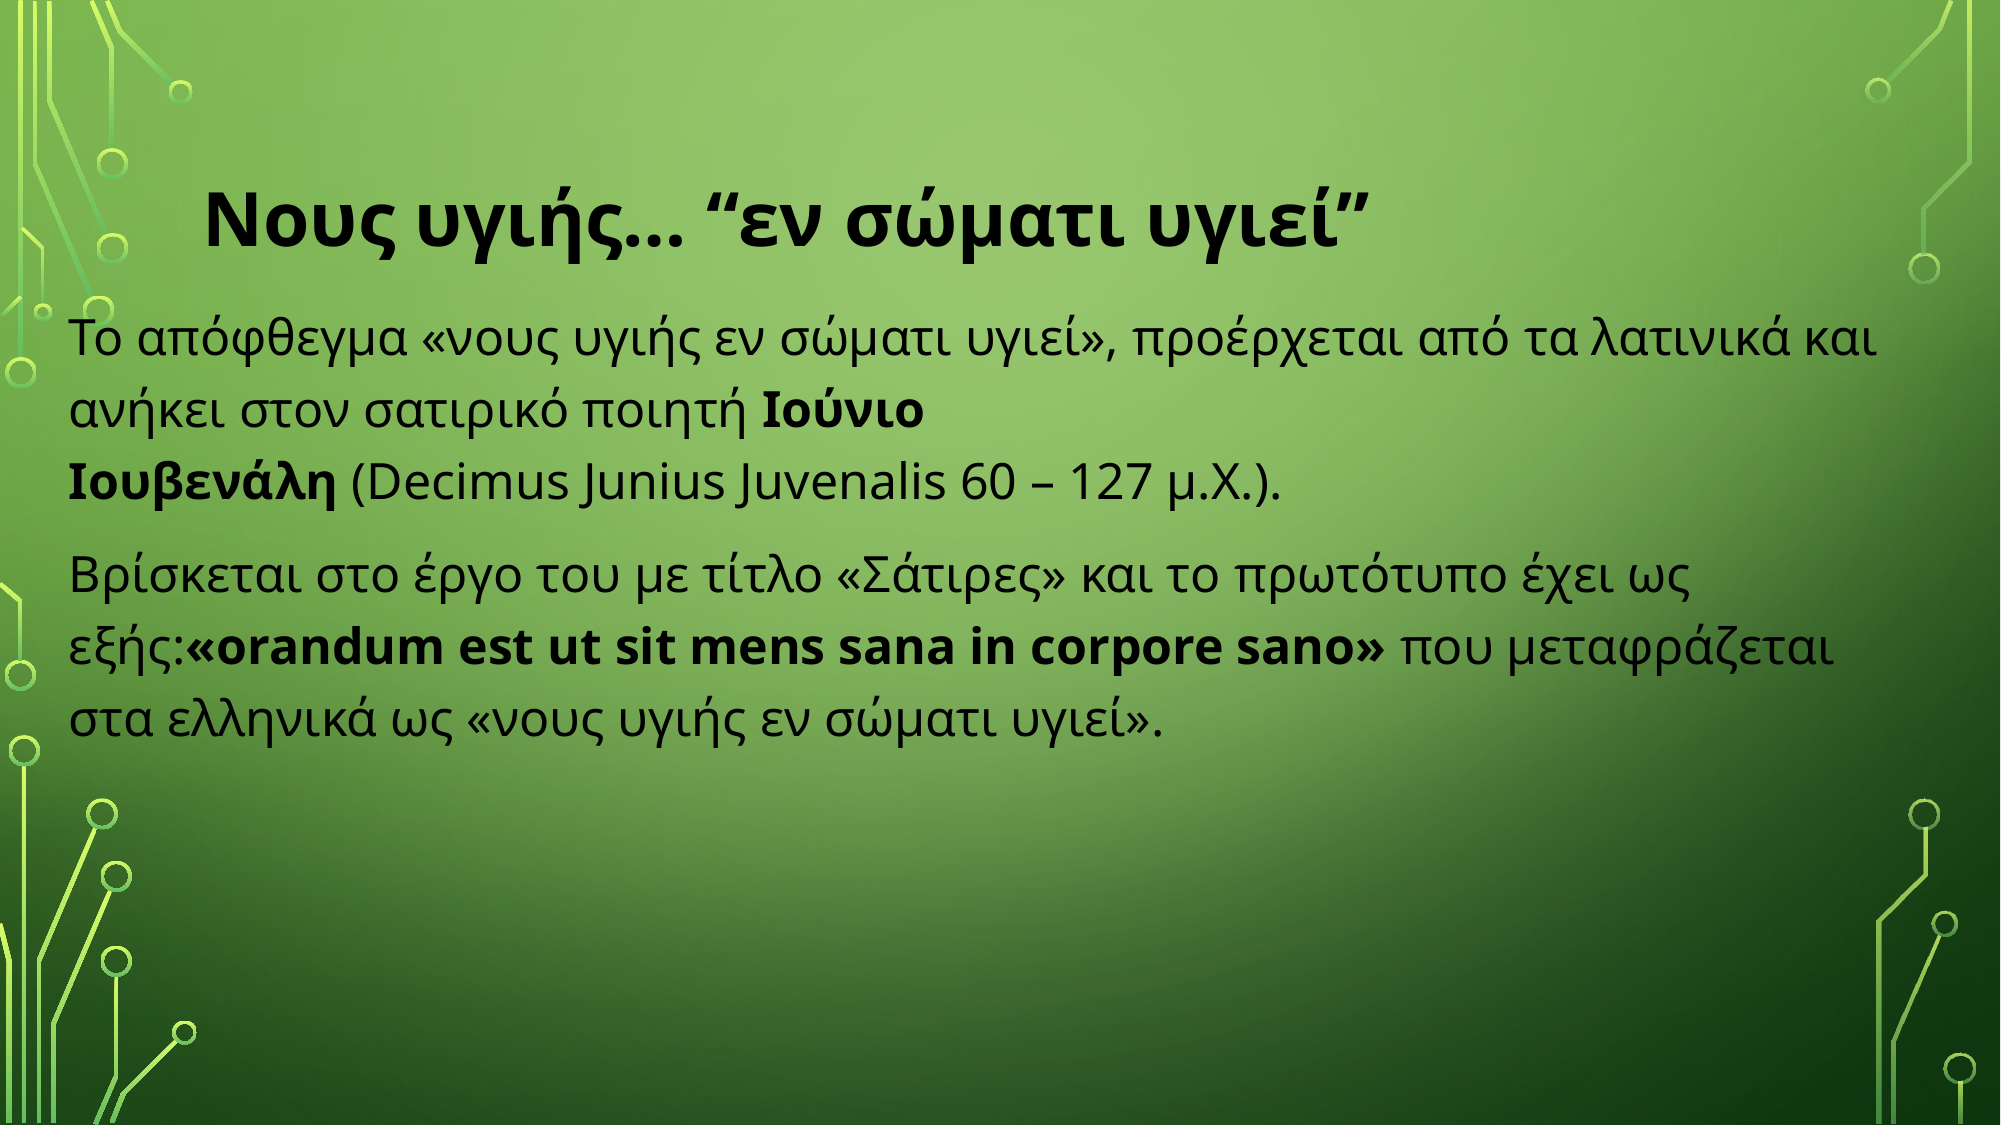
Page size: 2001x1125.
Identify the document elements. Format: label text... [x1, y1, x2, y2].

list Το απόφθεγμα «νους υγιής εν σώματι υγιεί», προέρχεται από τα λατινικά και ανήκει στον σατιρικό ποιητή Ιούνιο Ιουβενάλη (Decimus Junius Juvenalis 60 – 127 μ.Χ.). Βρίσκεται στο έργο του με τίτλο «Σάτιρες» και το πρωτότυπο έχει ως εξής:«orandum est ut sit mens sana in corpore sano» που μεταφράζεται στα ελληνικά ως «νους υγιής εν σώματι υγιεί». [53, 285, 1902, 946]
title Νους υγιής… “εν σώματι υγιεί” [187, 101, 1813, 285]
